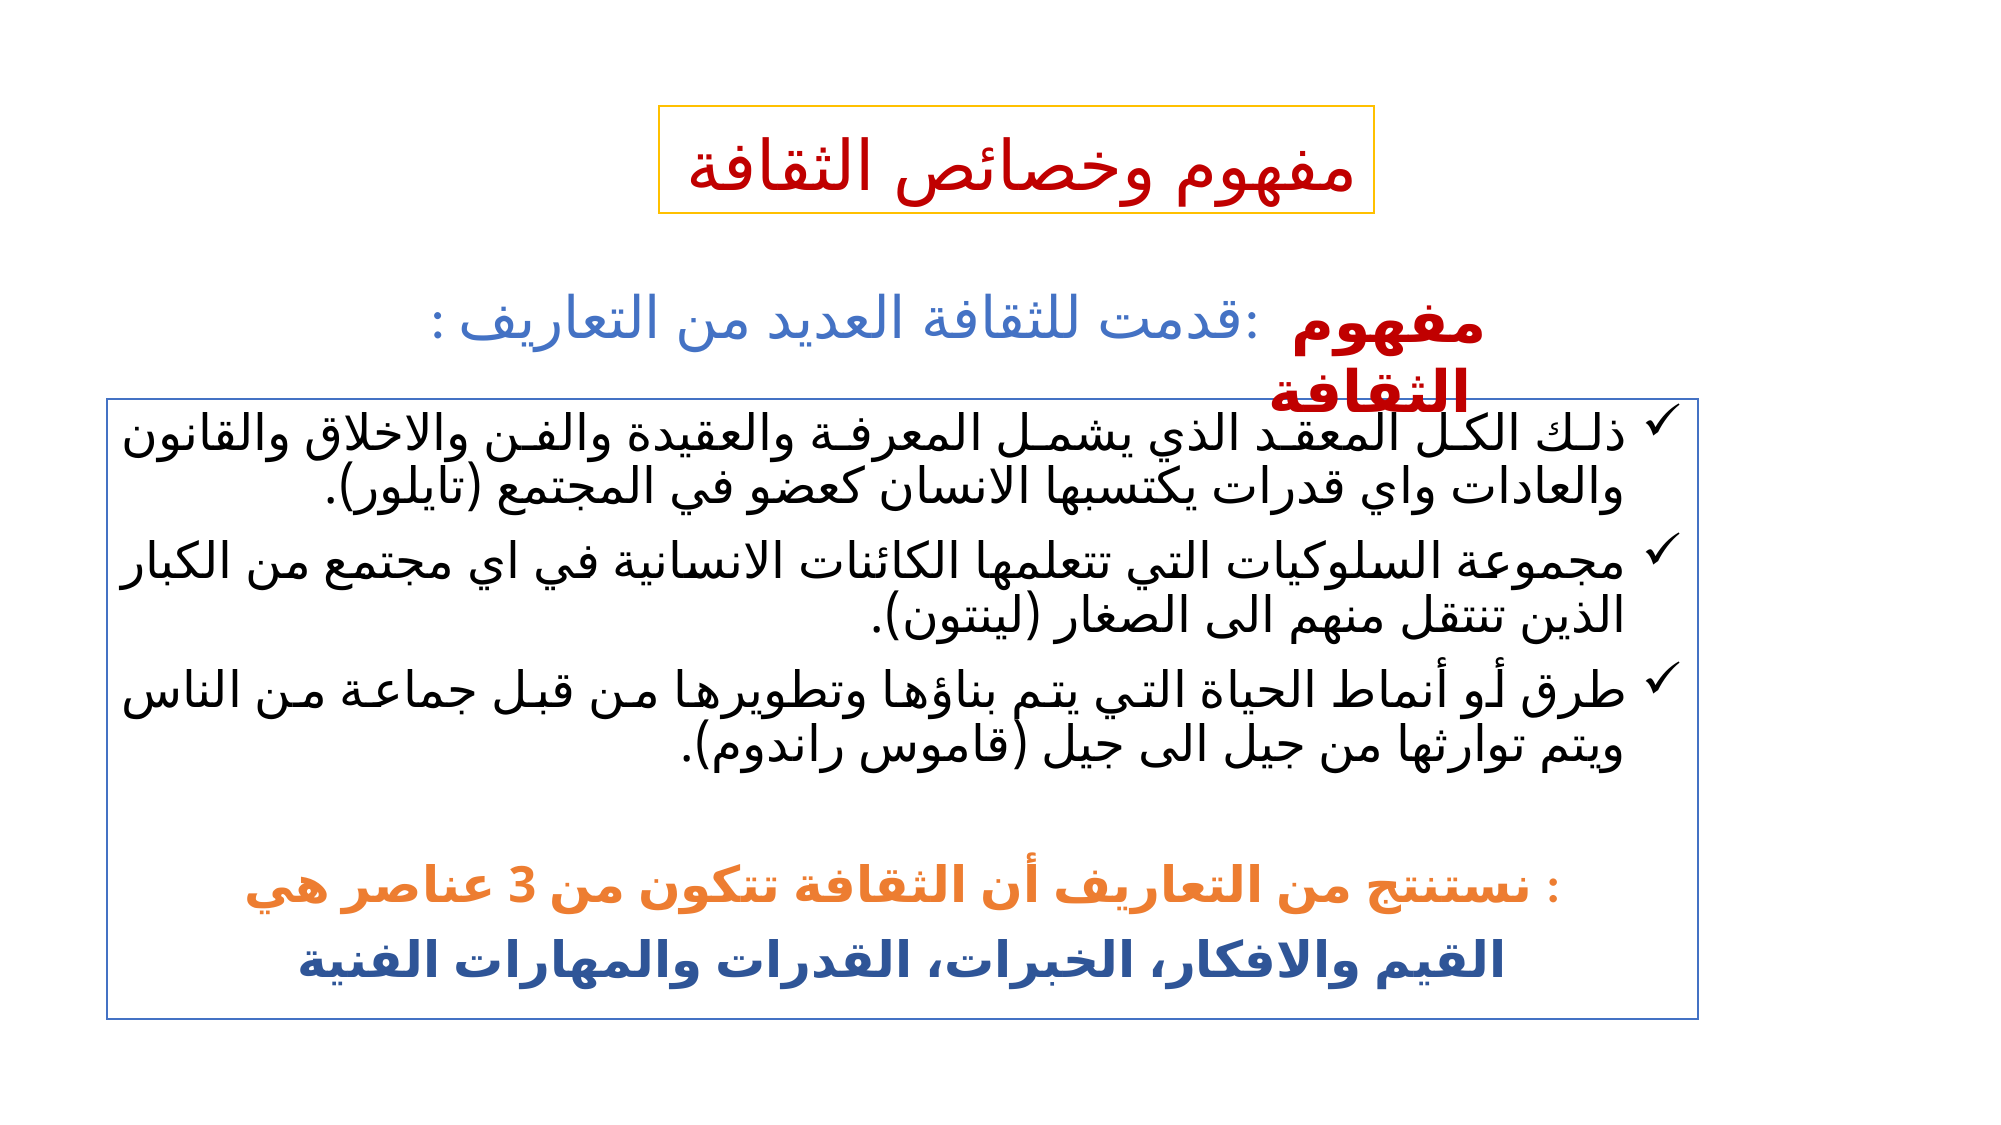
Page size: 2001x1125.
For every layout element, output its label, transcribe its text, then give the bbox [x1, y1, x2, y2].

title مفهوم وخصائص الثقافة [658, 105, 1375, 214]
text_box : قدمت للثقافة العديد من التعاريف: [415, 273, 1275, 358]
subtitle ذلك الكل المعقد الذي يشمل المعرفة والعقيدة والفن والاخلاق والقانون والعادات واي قدرات يكتسبها الانسان كعضو في المجتمع (تايلور). مجموعة السلوكيات التي تتعلمها الكائنات الانسانية في اي مجتمع من الكبار الذين تنتقل منهم الى الصغار (لينتون). طرق أو أنماط الحياة التي يتم بناؤها وتطويرها من قبل جماعة من الناس ويتم توارثها من جيل الى جيل (قاموس راندوم). نستنتج من التعاريف أن الثقافة تتكون من 3 عناصر هي : القيم والافكار، الخبرات، القدرات والمهارات الفنية [106, 398, 1699, 1020]
text_box مفهوم الثقافة [1193, 276, 1502, 432]
